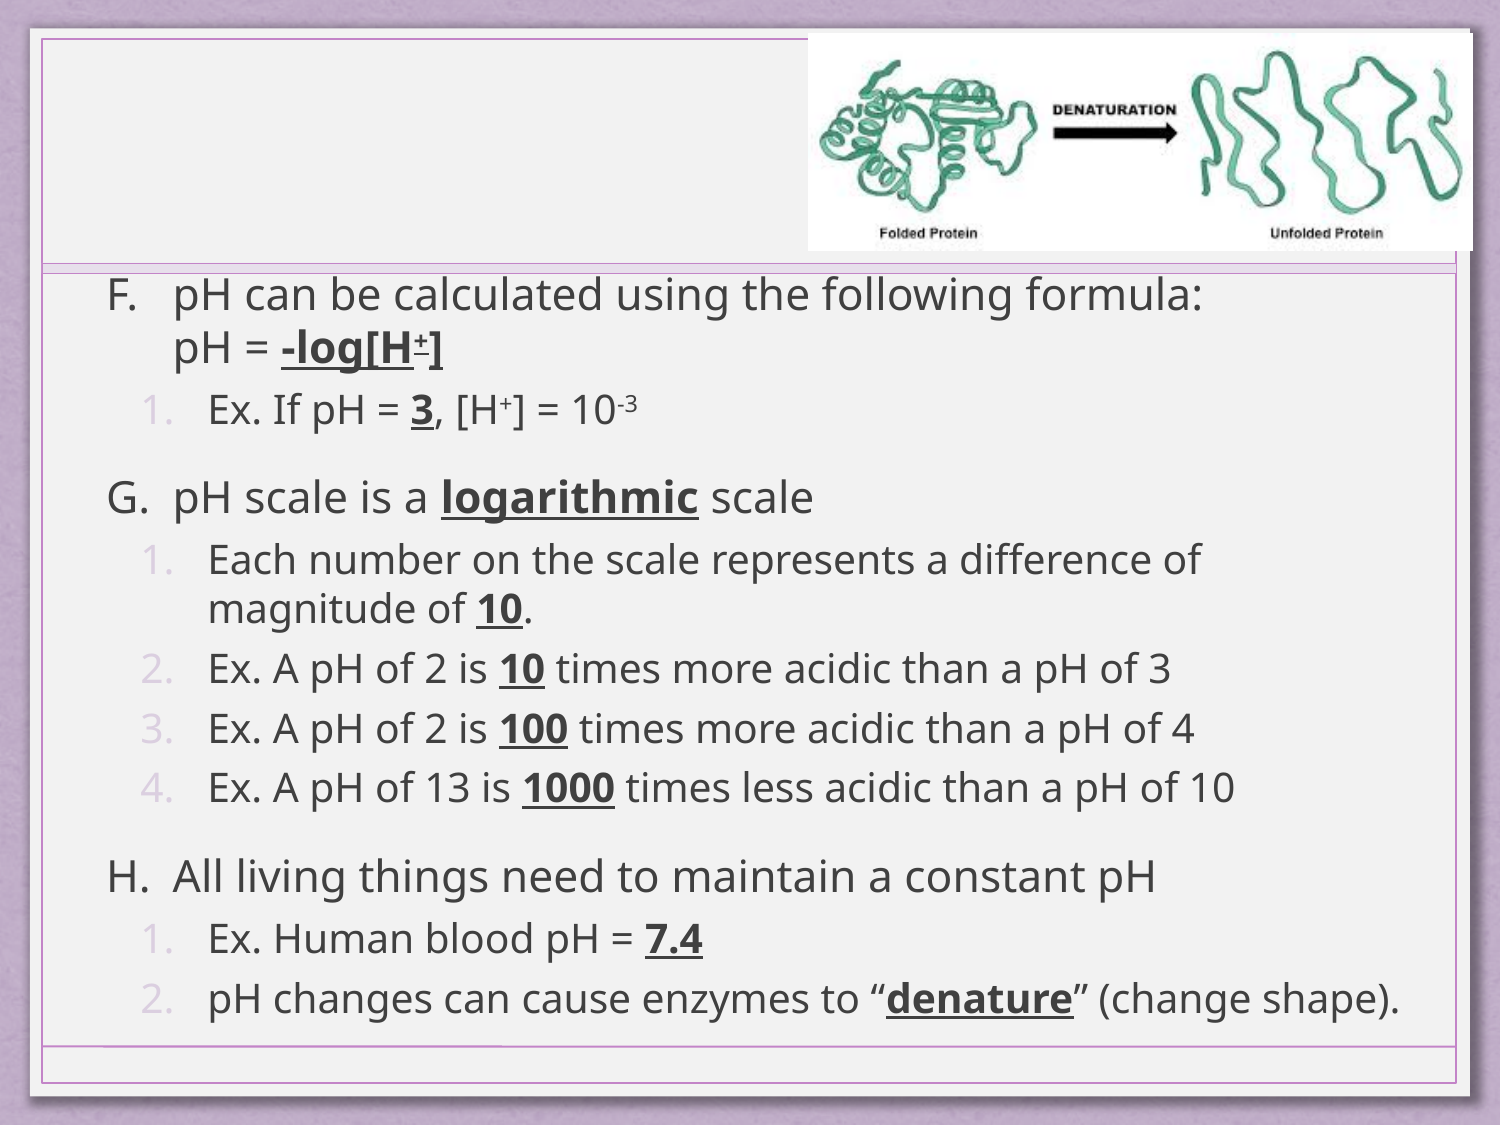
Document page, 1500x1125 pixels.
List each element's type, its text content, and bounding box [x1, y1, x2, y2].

list pH can be calculated using the following formula: pH = -log[H+] Ex. If pH = 3, [H+] = 10-3 pH scale is a logarithmic scale Each number on the scale represents a difference of magnitude of 10. Ex. A pH of 2 is 10 times more acidic than a pH of 3 Ex. A pH of 2 is 100 times more acidic than a pH of 4 Ex. A pH of 13 is 1000 times less acidic than a pH of 10 All living things need to maintain a constant pH Ex. Human blood pH = 7.4 pH changes can cause enzymes to “denature” (change shape). [90, 258, 1438, 1077]
picture [807, 33, 1474, 251]
